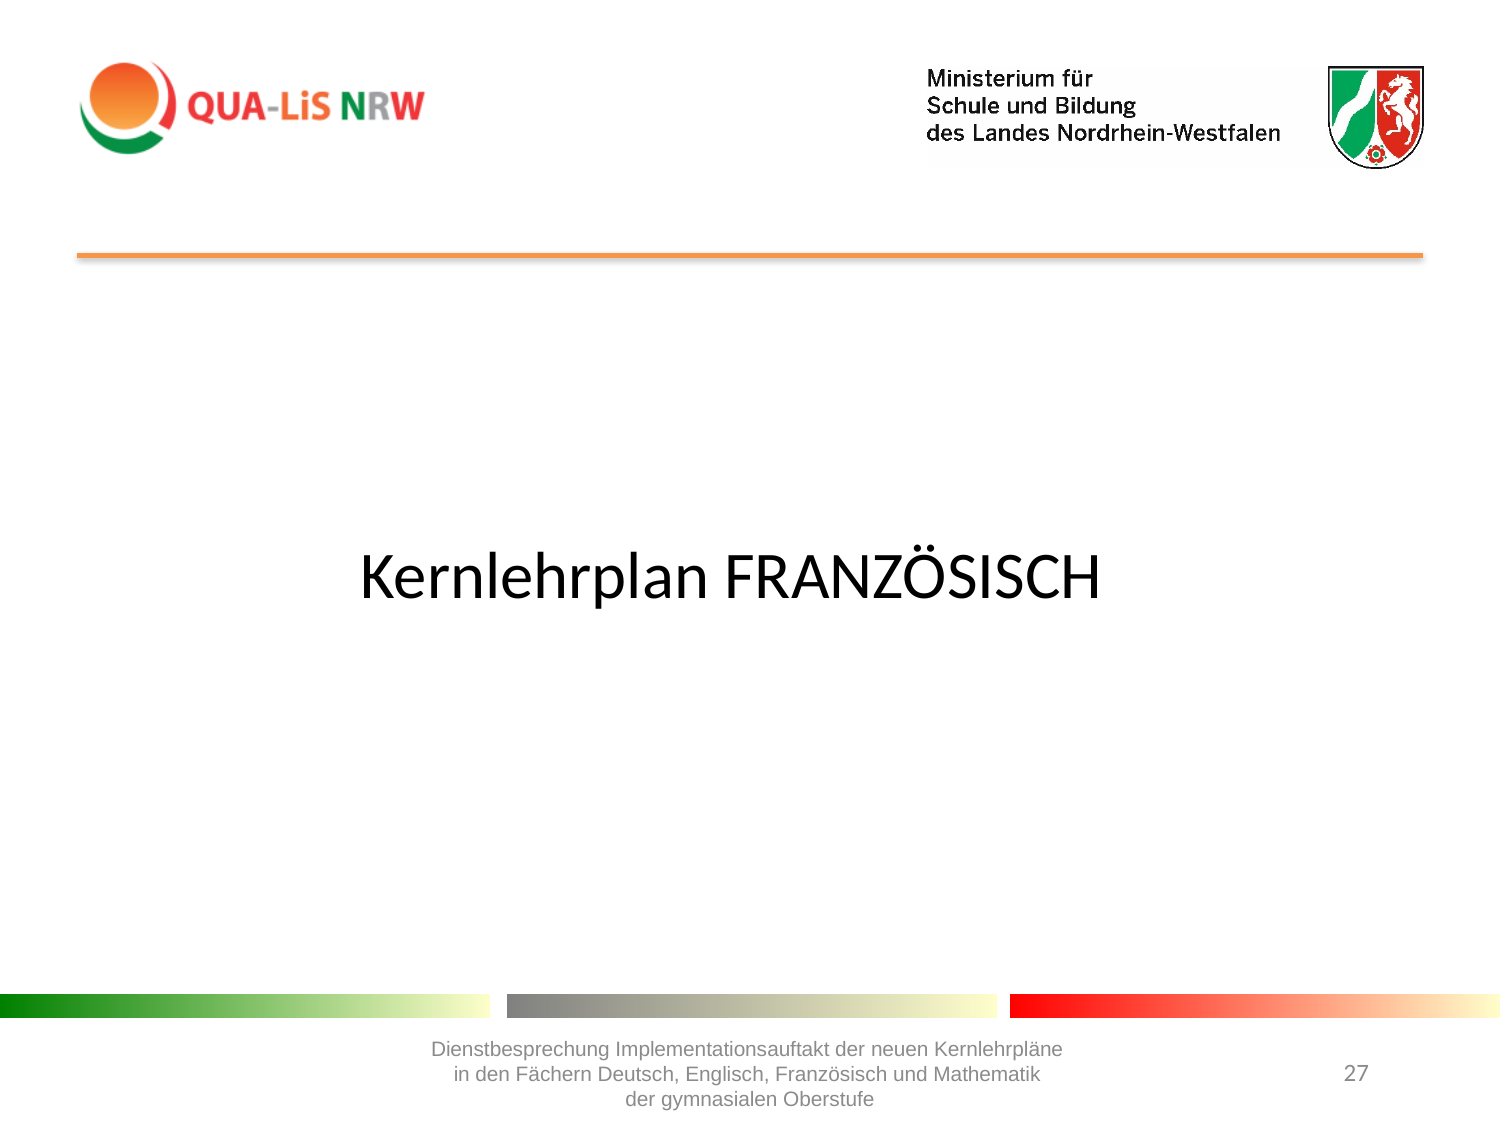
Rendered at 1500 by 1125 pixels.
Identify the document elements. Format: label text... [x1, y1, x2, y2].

subtitle Kernlehrplan FRANZÖSISCH [206, 420, 1257, 870]
picture [77, 55, 431, 158]
footer Dienstbesprechung Implementationsauftakt der neuen Kernlehrpläne in den Fächern Deutsch, Englisch, Französisch und Mathematik der gymnasialen Oberstufe [383, 1031, 1117, 1116]
text_box 27 [1328, 1049, 1425, 1110]
picture [927, 66, 1424, 169]
